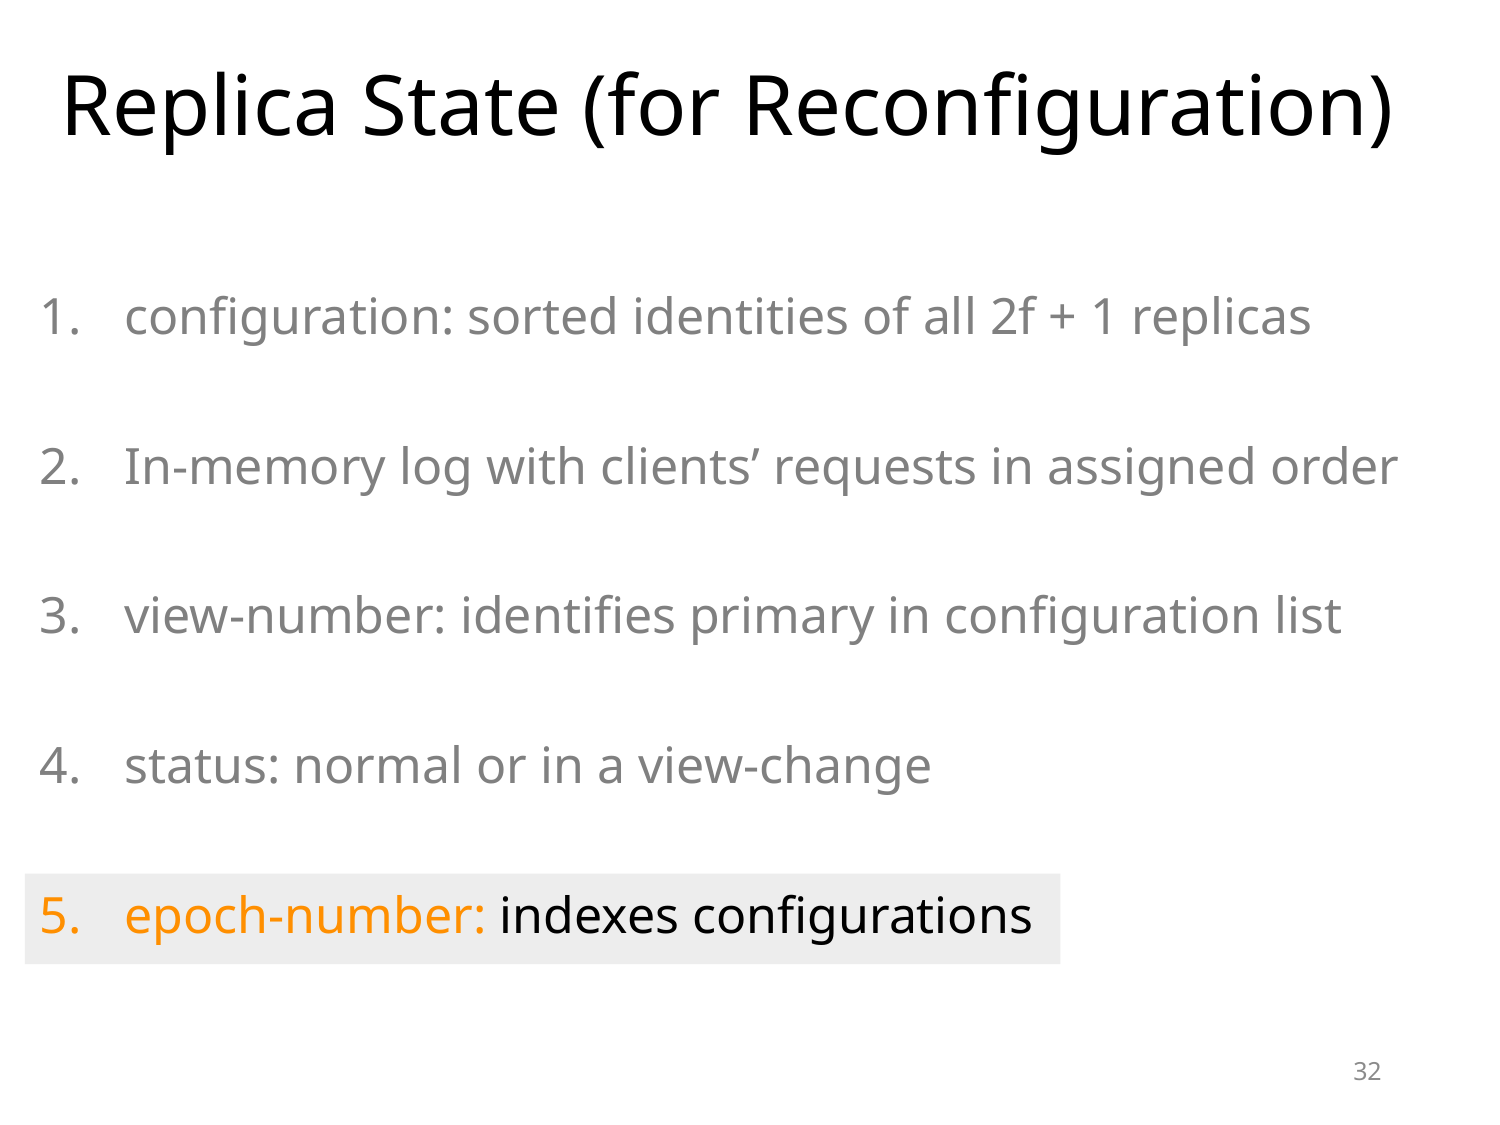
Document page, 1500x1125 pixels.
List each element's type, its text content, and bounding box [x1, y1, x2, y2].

title Replica State (for Reconfiguration) [45, 0, 1456, 218]
slide_number 32 [1059, 1042, 1397, 1103]
list configuration: sorted identities of all 2f + 1 replicas In-memory log with clients’ requests in assigned order view-number: identifies primary in configuration list status: normal or in a view-change epoch-number: indexes configurations [24, 283, 1463, 1058]
